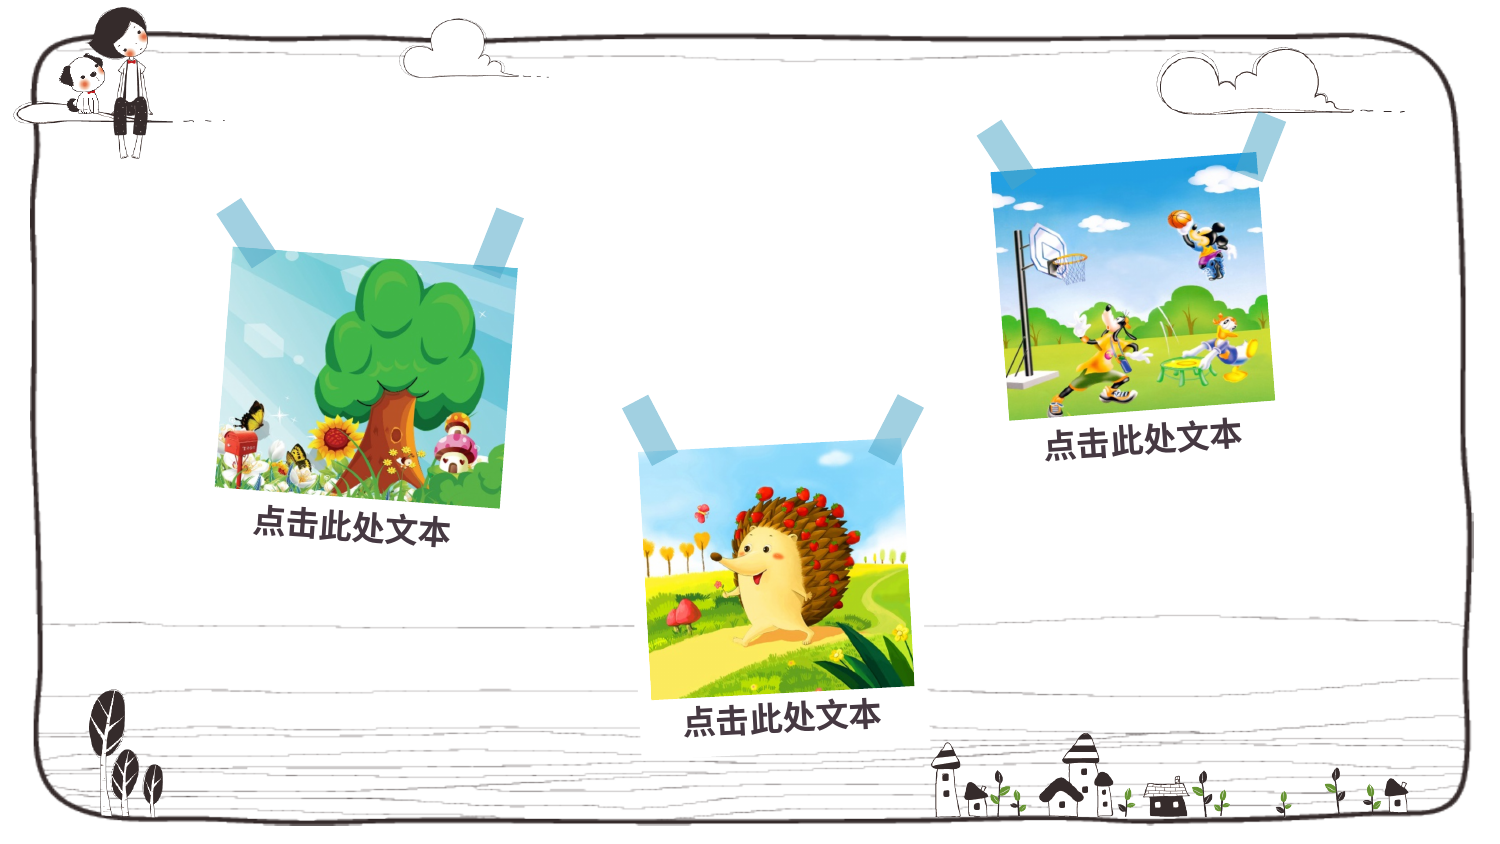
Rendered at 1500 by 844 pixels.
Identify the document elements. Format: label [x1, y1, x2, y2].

text_box [1242, 109, 1288, 149]
text_box [975, 118, 1022, 152]
picture [13, 7, 1474, 826]
text_box [482, 206, 526, 240]
text_box [879, 392, 926, 428]
text_box [208, 240, 520, 560]
text_box [632, 428, 923, 753]
text_box [620, 393, 667, 430]
text_box [986, 149, 1283, 474]
text_box [214, 196, 270, 240]
